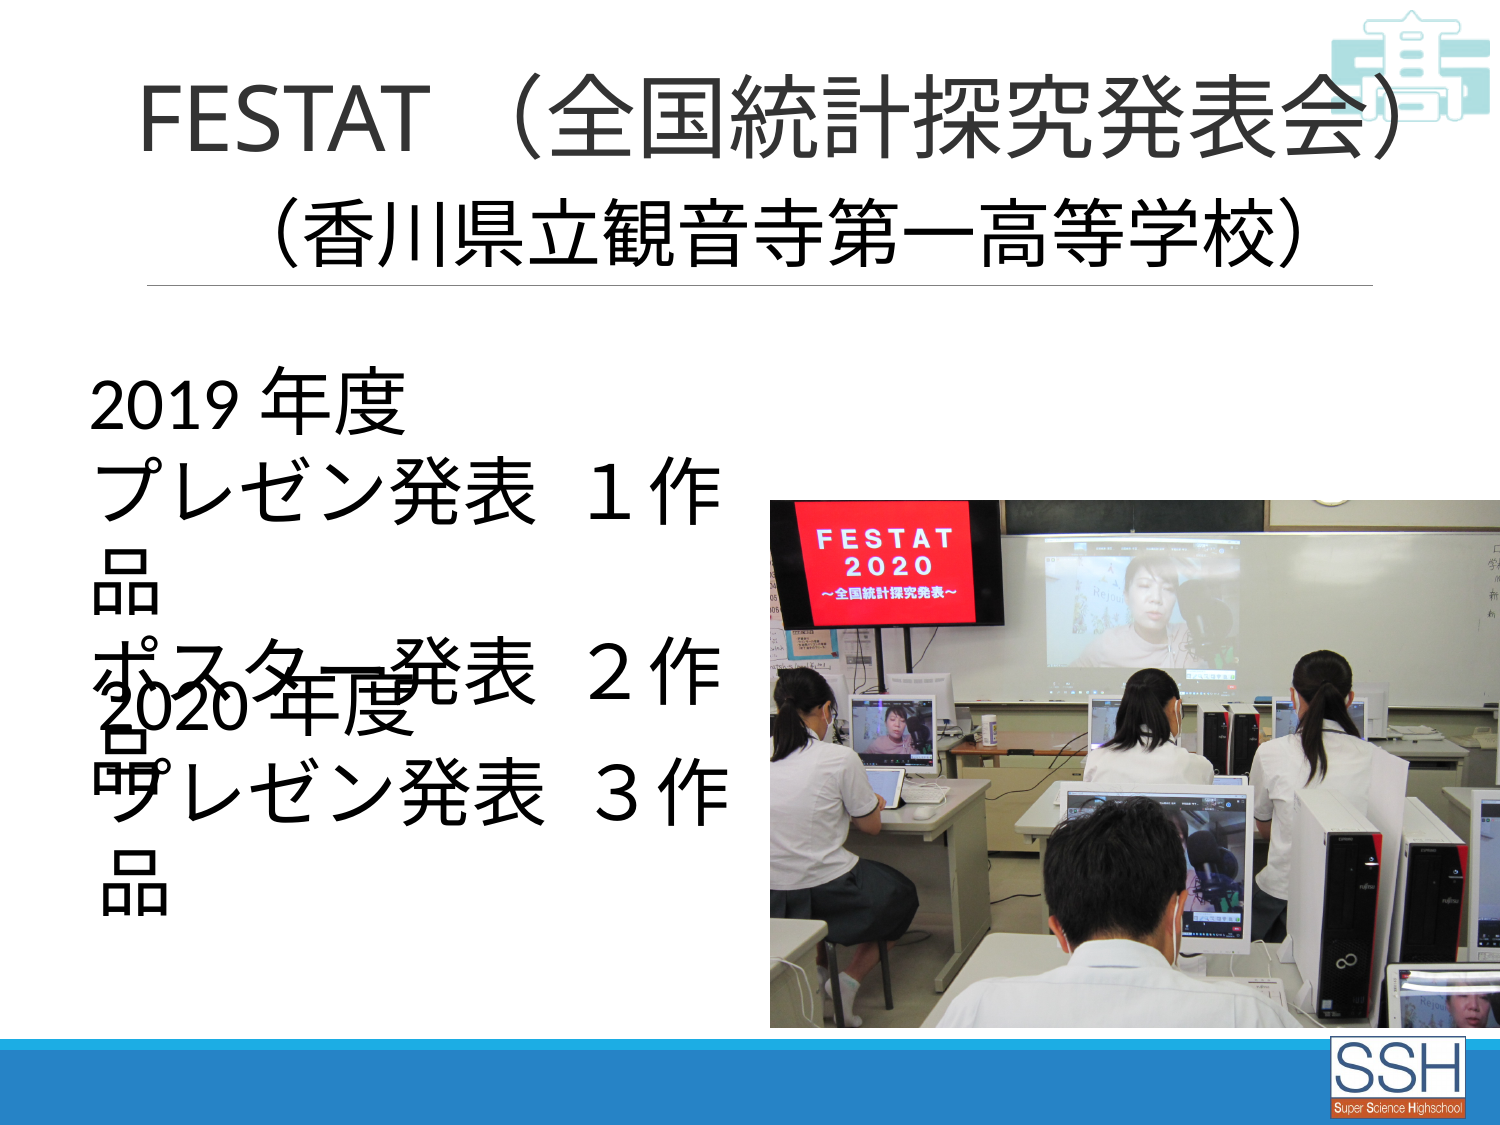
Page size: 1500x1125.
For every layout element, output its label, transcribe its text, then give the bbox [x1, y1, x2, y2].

text_box FESTAT（全国統計探究発表会） （香川県立観音寺第一高等学校） [120, 52, 1490, 288]
text_box 2020年度 プレゼン発表 ３作品 [82, 812, 767, 933]
picture [1330, 9, 1491, 123]
picture [769, 499, 1500, 1029]
text_box 2019年度 プレゼン発表 １作品 ポスター発表 ２作品 [74, 347, 771, 812]
picture [1330, 1036, 1467, 1119]
